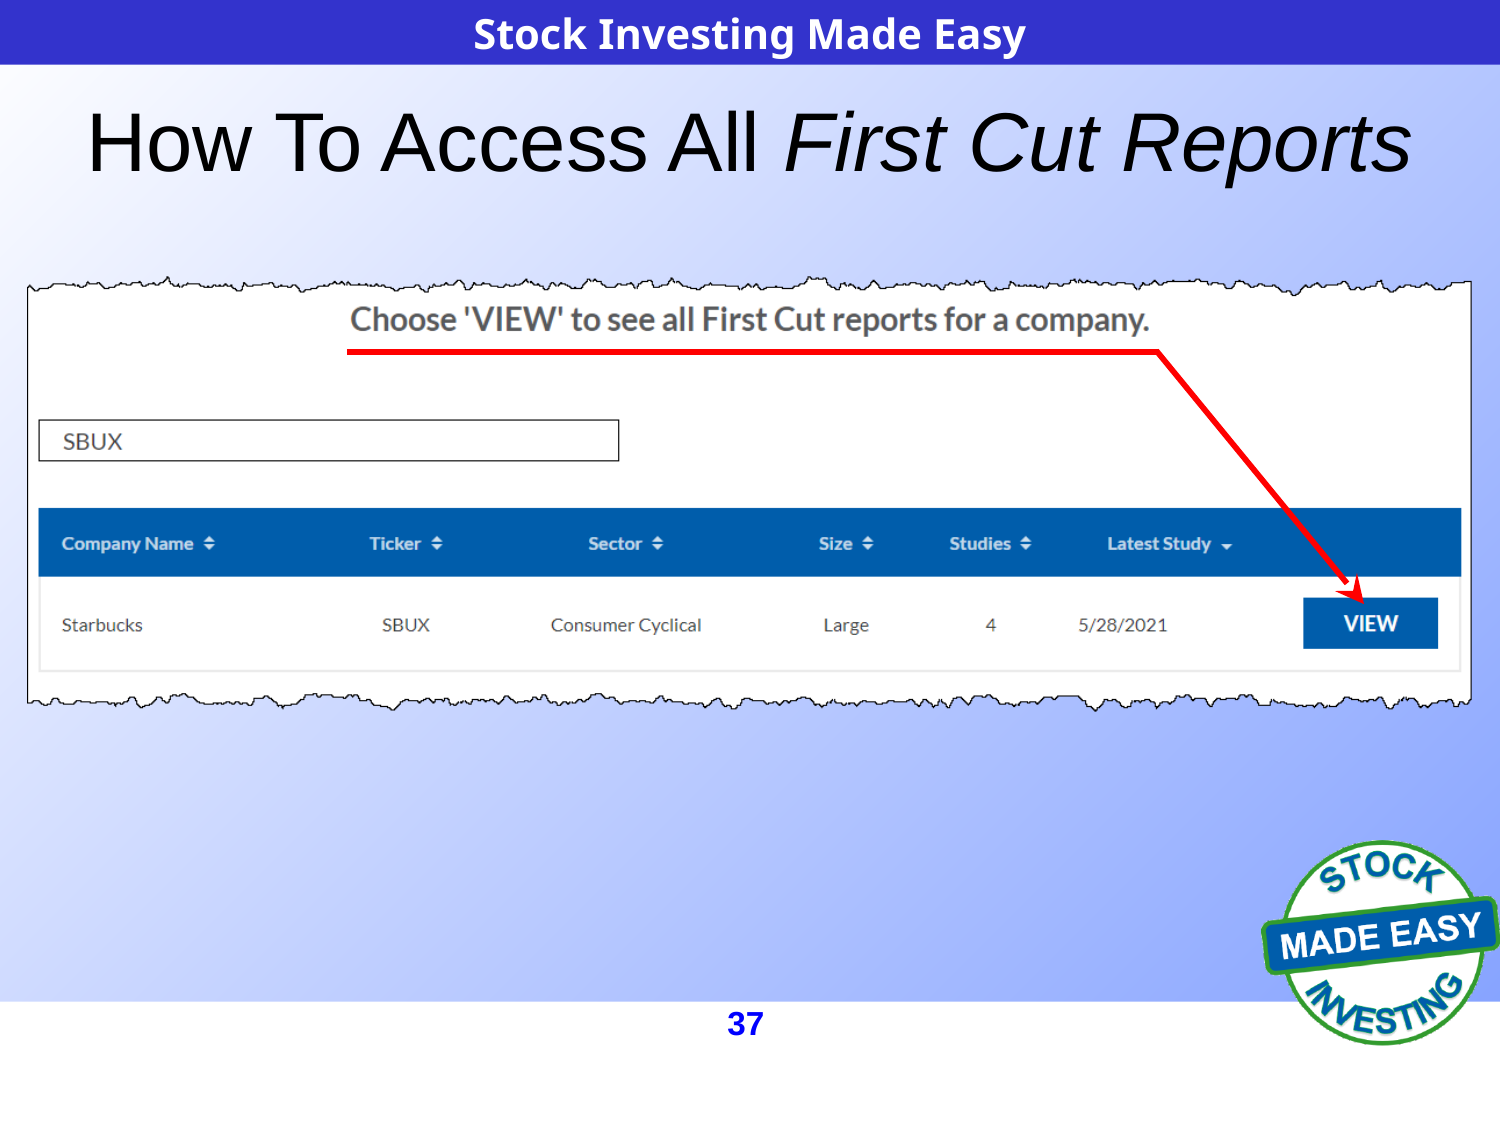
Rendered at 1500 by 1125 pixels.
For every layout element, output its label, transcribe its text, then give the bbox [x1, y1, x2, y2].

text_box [1156, 350, 1365, 605]
picture [1261, 837, 1500, 1047]
picture [26, 274, 1473, 713]
title How To Access All First Cut Reports [0, 75, 1500, 201]
